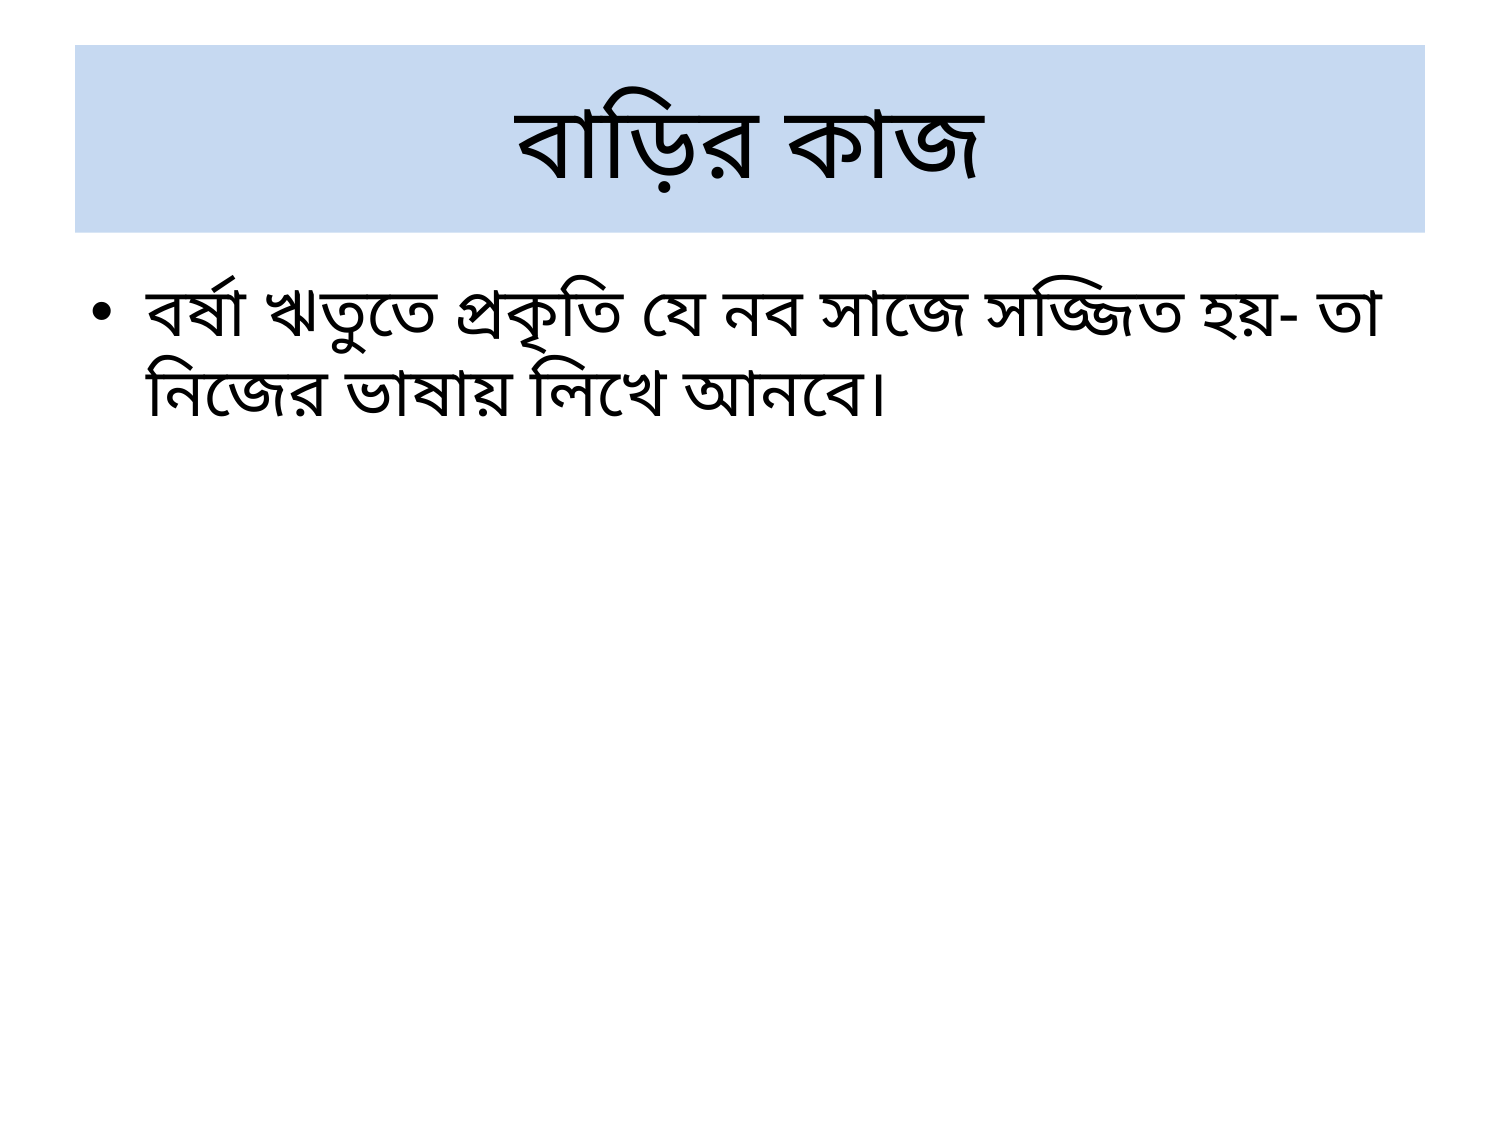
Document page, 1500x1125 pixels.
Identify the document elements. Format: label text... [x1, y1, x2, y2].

list বর্ষা ঋতুতে প্রকৃতি যে নব সাজে সজ্জিত হয়- তা নিজের ভাষায় লিখে আনবে। [75, 262, 1425, 1005]
title বাড়ির কাজ [75, 45, 1425, 233]
